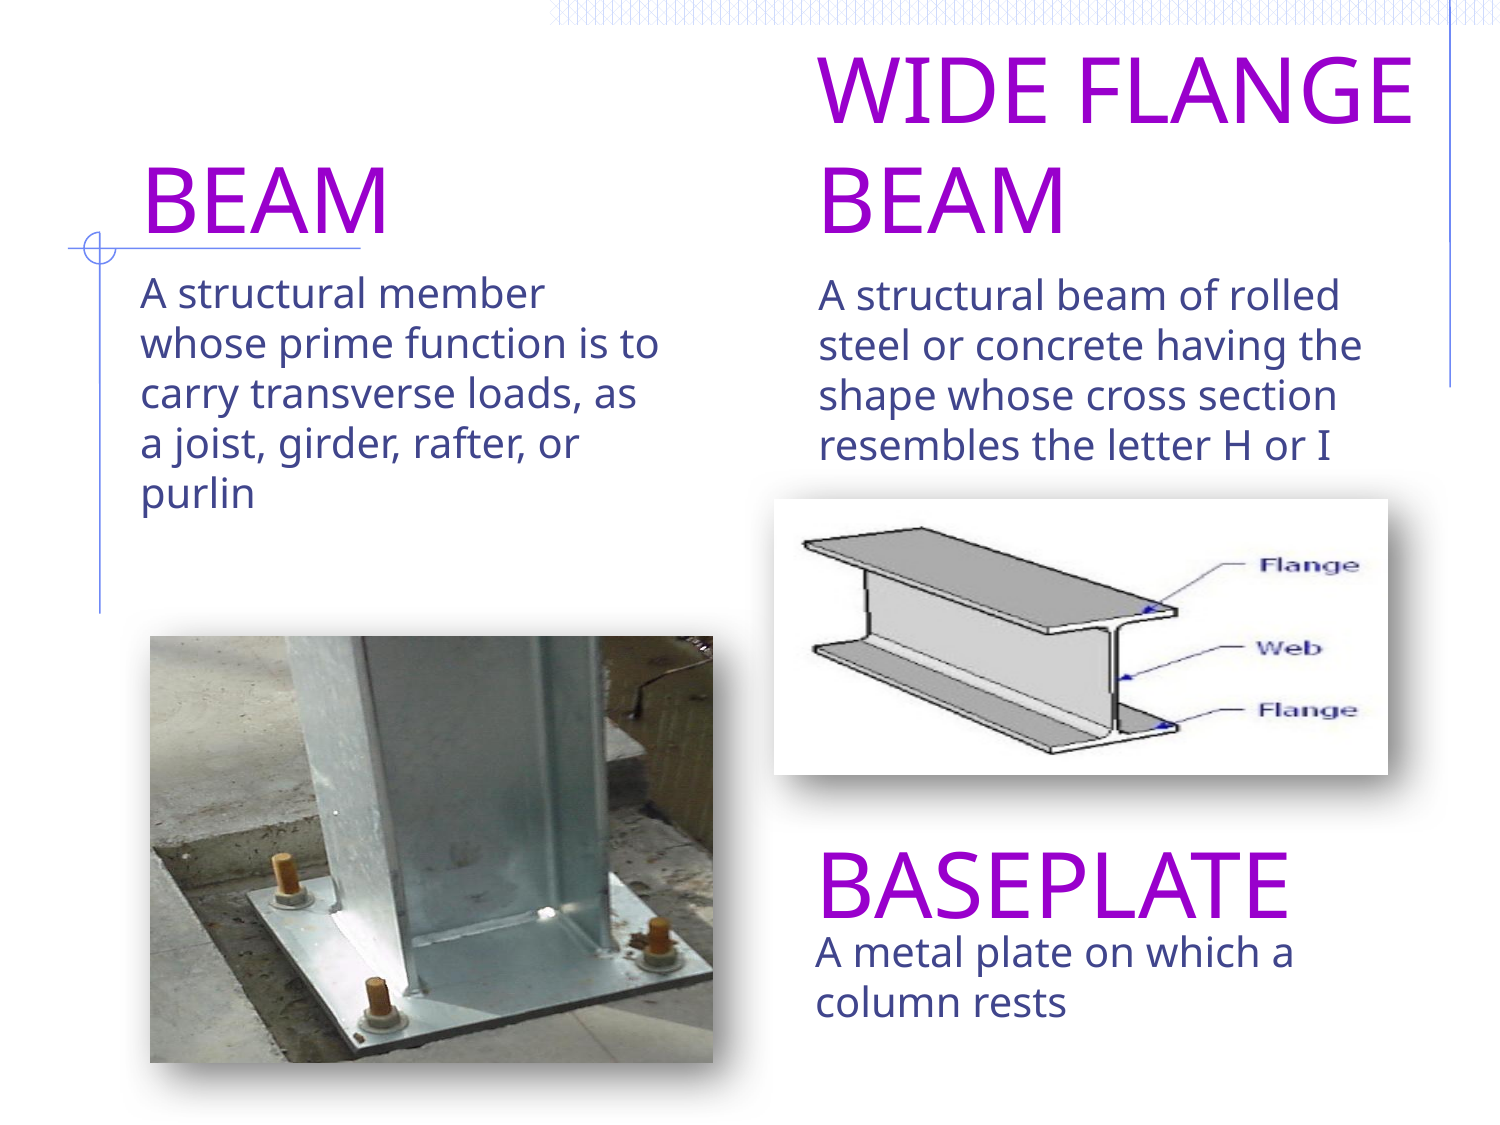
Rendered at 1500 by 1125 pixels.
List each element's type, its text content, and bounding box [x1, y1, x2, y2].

picture [774, 499, 1388, 775]
list BASEPLATE [800, 836, 1475, 945]
picture [149, 636, 713, 1063]
list WIDE FLANGE BEAM [801, 108, 1500, 259]
list A structural beam of rolled steel or concrete having the shape whose cross section resembles the letter H or I [803, 261, 1391, 484]
list A metal plate on which a column rests [800, 918, 1425, 1062]
text_box A structural member whose prime function is to carry transverse loads, as a joist, girder, rafter, or purlin [125, 258, 675, 476]
text_box BEAM [124, 3, 800, 259]
